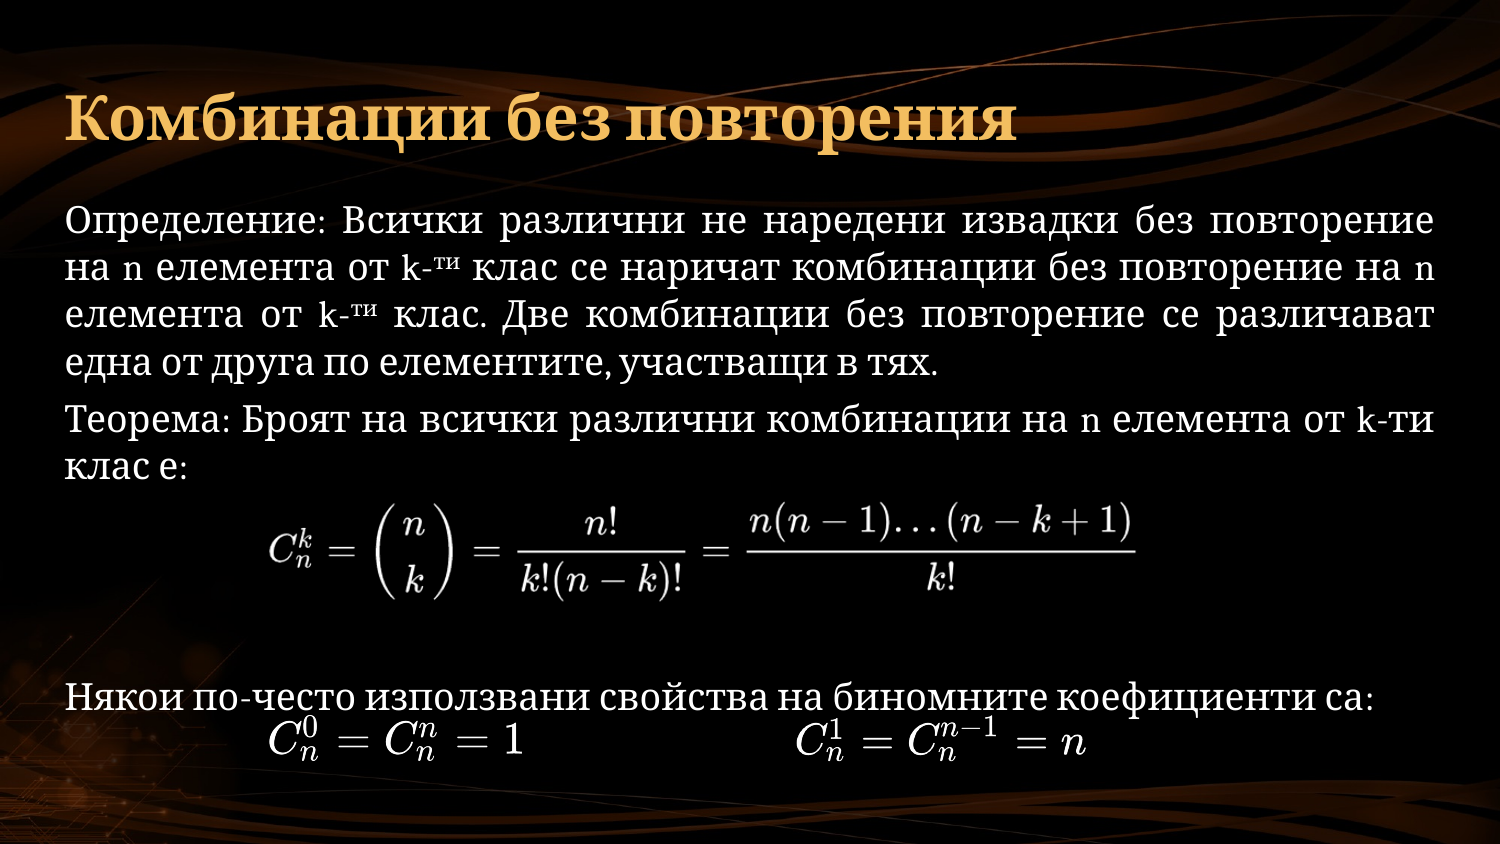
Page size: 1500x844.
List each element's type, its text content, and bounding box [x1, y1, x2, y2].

list Определение: Всички различни не наредени извадки без повторение на n елемента от k-ти клас се наричат комбинации без повторение на n елемента от k-ти клас. Две комбинации без повторение се различават една от друга по елементите, участващи в тях. Теорема: Броят на всички различни комбинации на n елемента от k-ти клас е: Някои по-често използвани свойства на биномните коефициенти са: [51, 189, 1449, 750]
title Комбинации без повторения [51, 72, 1449, 167]
picture [0, 0, 1500, 844]
